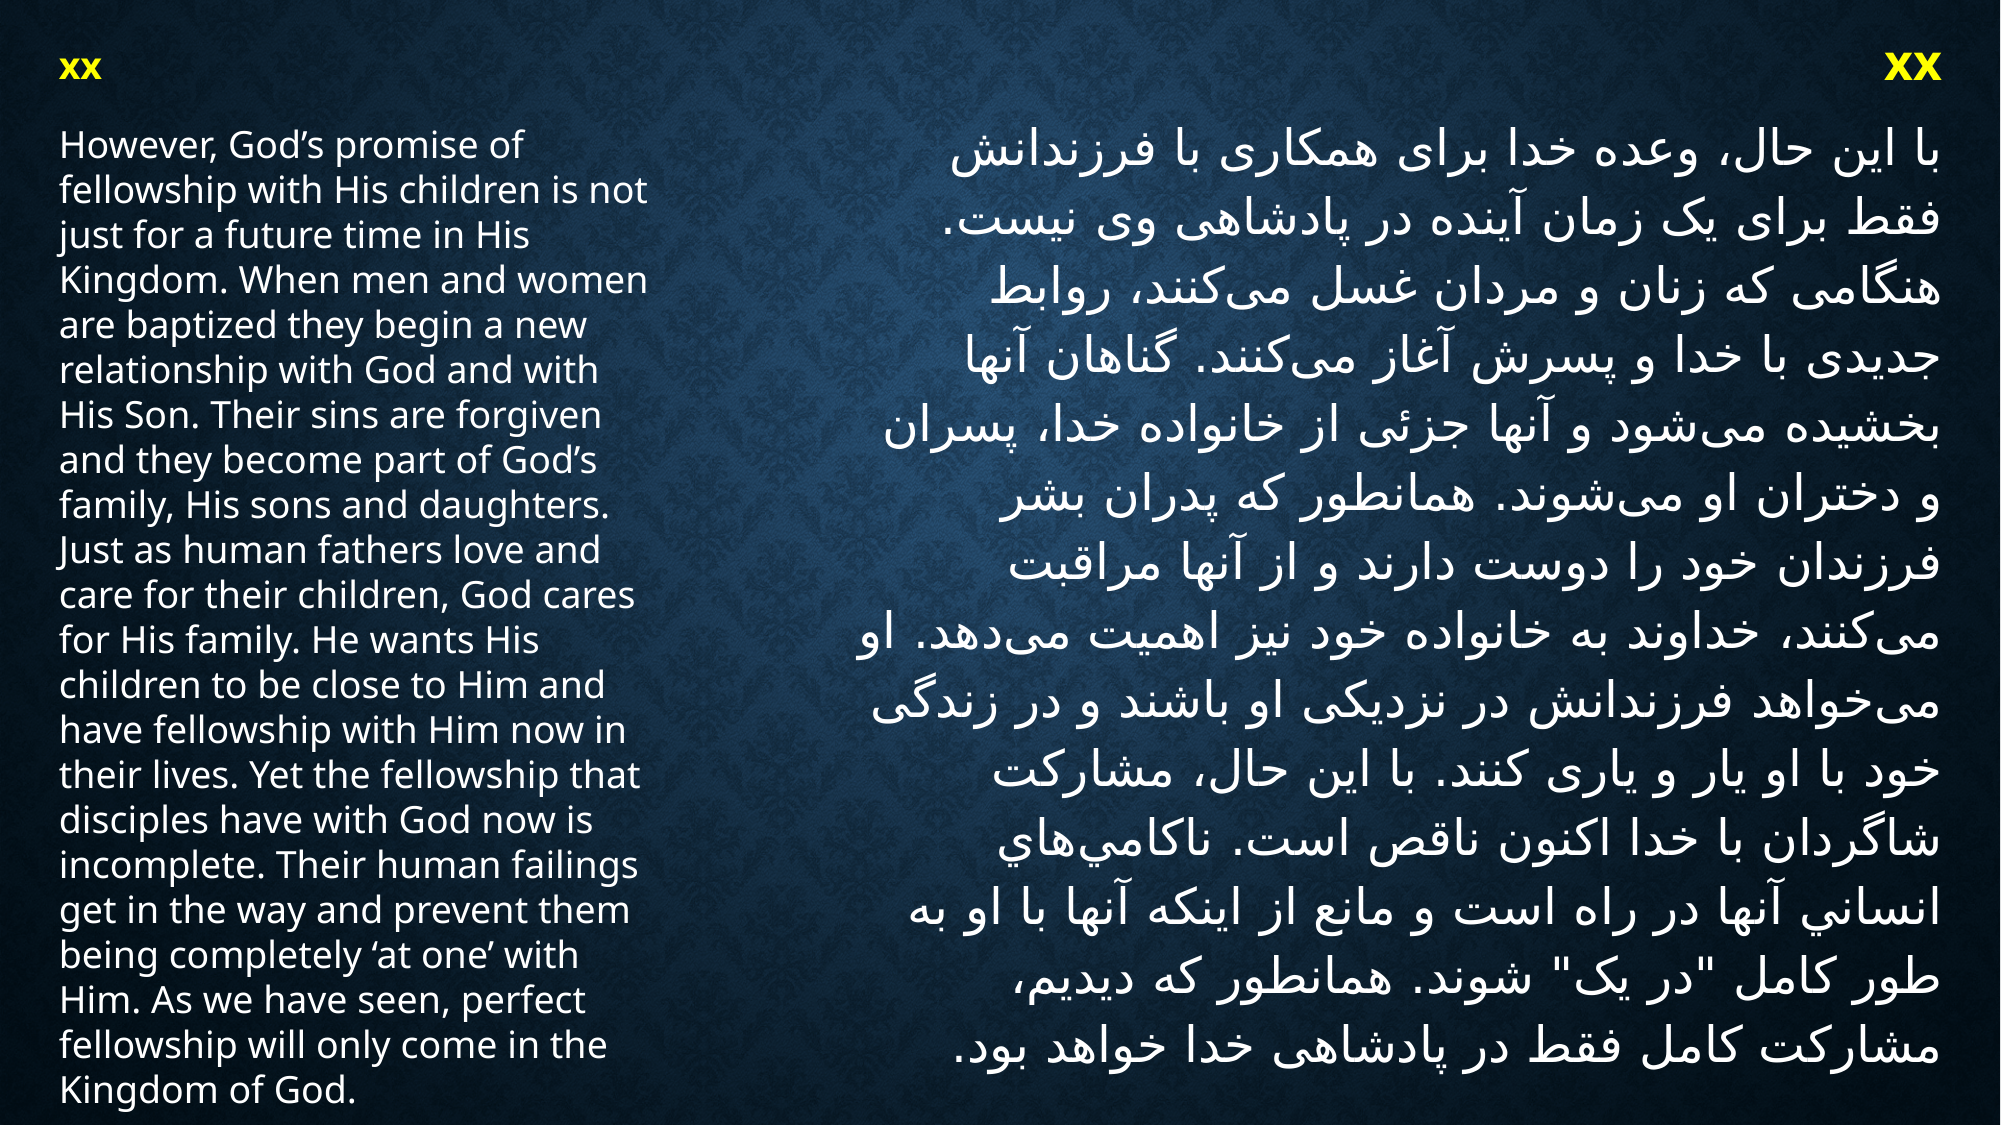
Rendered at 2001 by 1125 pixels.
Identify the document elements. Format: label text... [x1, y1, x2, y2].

text_box xx [957, 23, 1958, 98]
text_box با این حال، وعده خدا برای همکاری با فرزندانش فقط برای یک زمان آینده در پادشاهی وی نیست. هنگامی‌ که زنان و مردان غسل می‌کنند، روابط جدیدی با خدا و پسرش آغاز می‌کنند. گناهان آنها بخشیده می‌شود و آنها جزئی از خانواده خدا، پسران و دختران او می‌شوند. همانطور که پدران بشر فرزندان خود را دوست دارند و از آنها مراقبت می‌کنند، خداوند به خانواده خود نیز اهمیت می‌دهد. او می‌خواهد فرزندانش در نزدیکی او باشند و در زندگی خود با او یار و یاری کنند. با این حال، مشارکت شاگردان با خدا اکنون ناقص است. ناكامي‌هاي انساني آنها در راه است و مانع از اينكه آنها با او به طور كامل "در یک" شوند. همانطور که دیدیم، مشارکت کامل فقط در پادشاهی خدا خواهد بود. [833, 98, 1958, 1080]
text_box xx [44, 34, 864, 95]
text_box However, God’s promise of fellowship with His children is not just for a future time in His Kingdom. When men and women are baptized they begin a new relationship with God and with His Son. Their sins are forgiven and they become part of God’s family, His sons and daughters. Just as human fathers love and care for their children, God cares for His family. He wants His children to be close to Him and have fellowship with Him now in their lives. Yet the fellowship that disciples have with God now is incomplete. Their human failings get in the way and prevent them being completely ‘at one’ with Him. As we have seen, perfect fellowship will only come in the Kingdom of God. [44, 113, 670, 1118]
